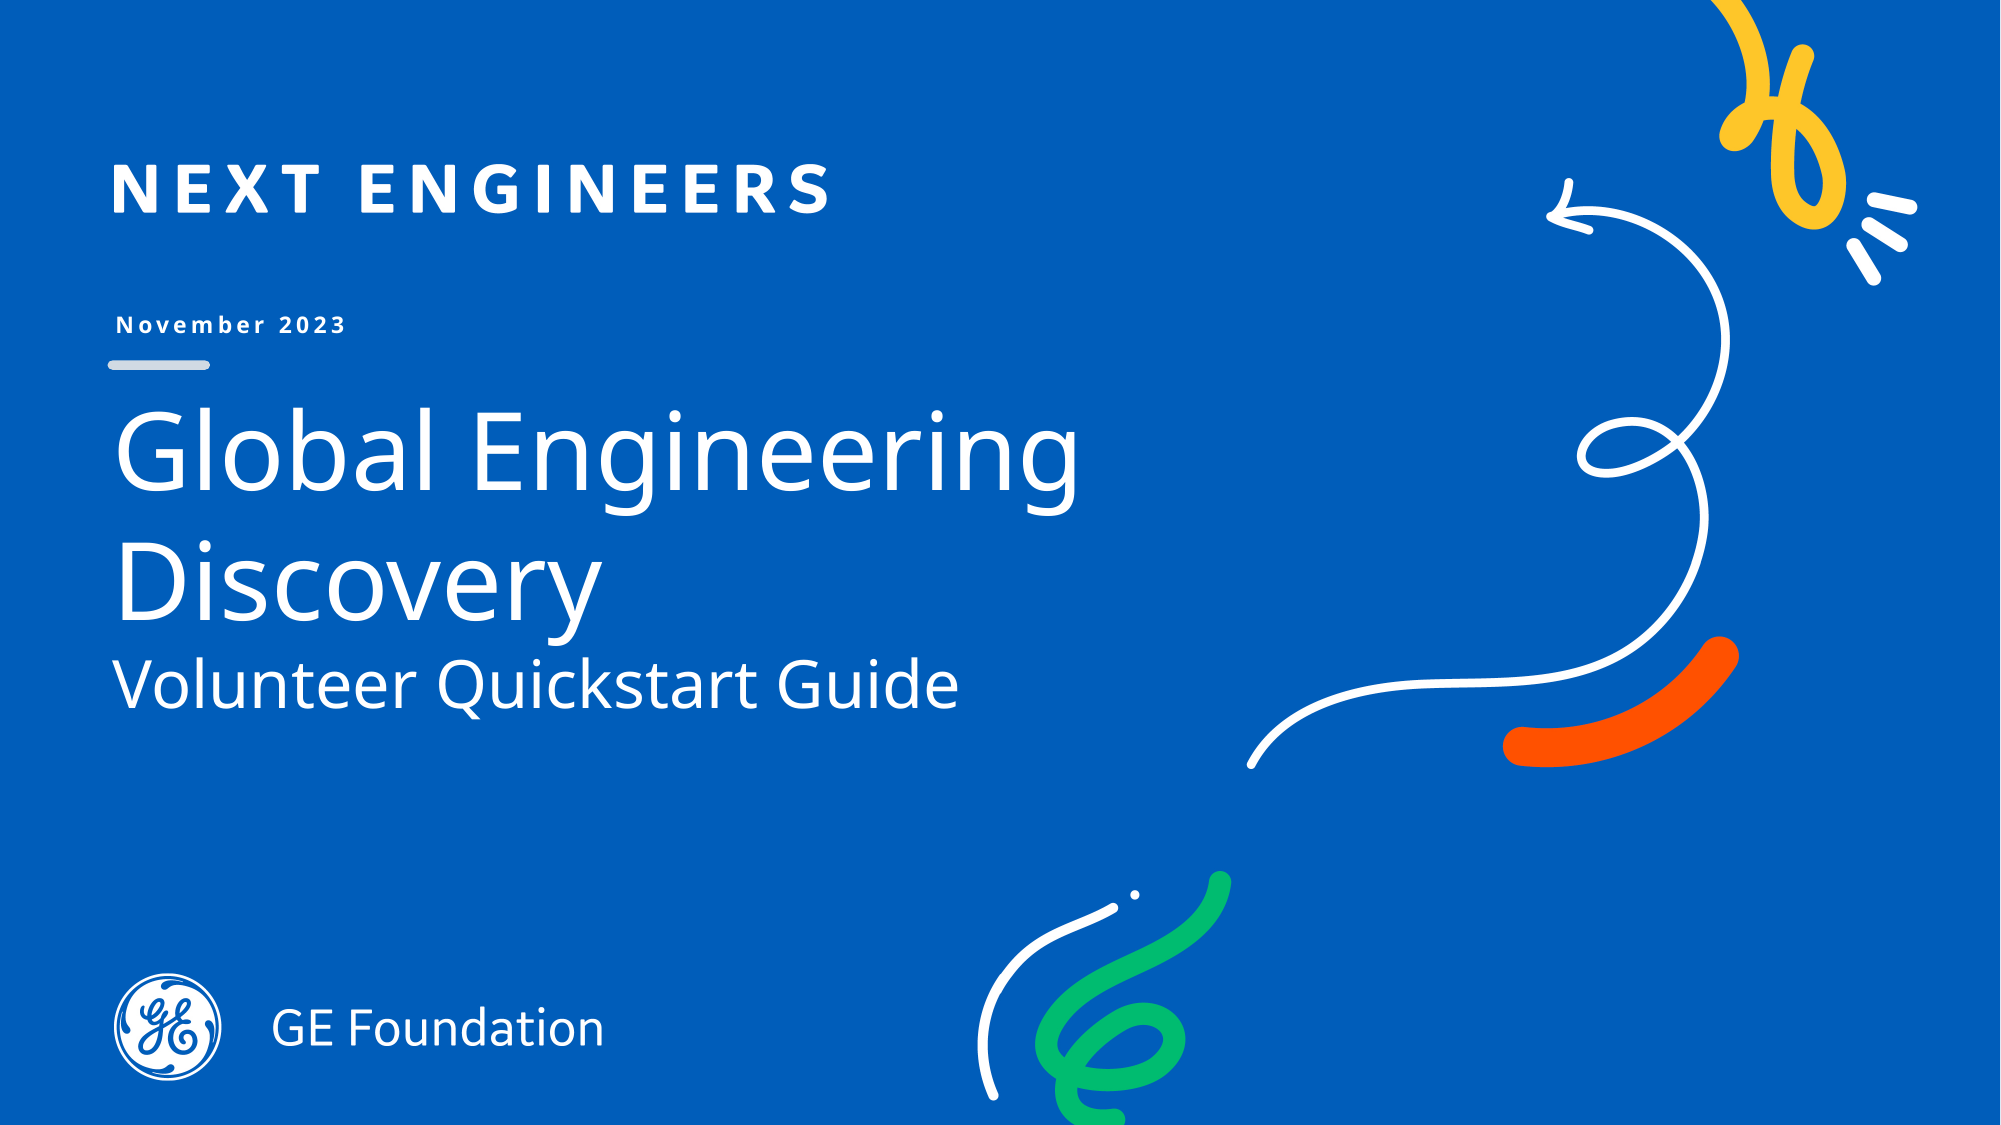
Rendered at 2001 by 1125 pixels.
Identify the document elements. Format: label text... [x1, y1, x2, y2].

picture [0, 0, 2001, 1125]
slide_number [112, 294, 1485, 355]
title Global Engineering Discovery Volunteer Quickstart Guide [112, 382, 1485, 824]
